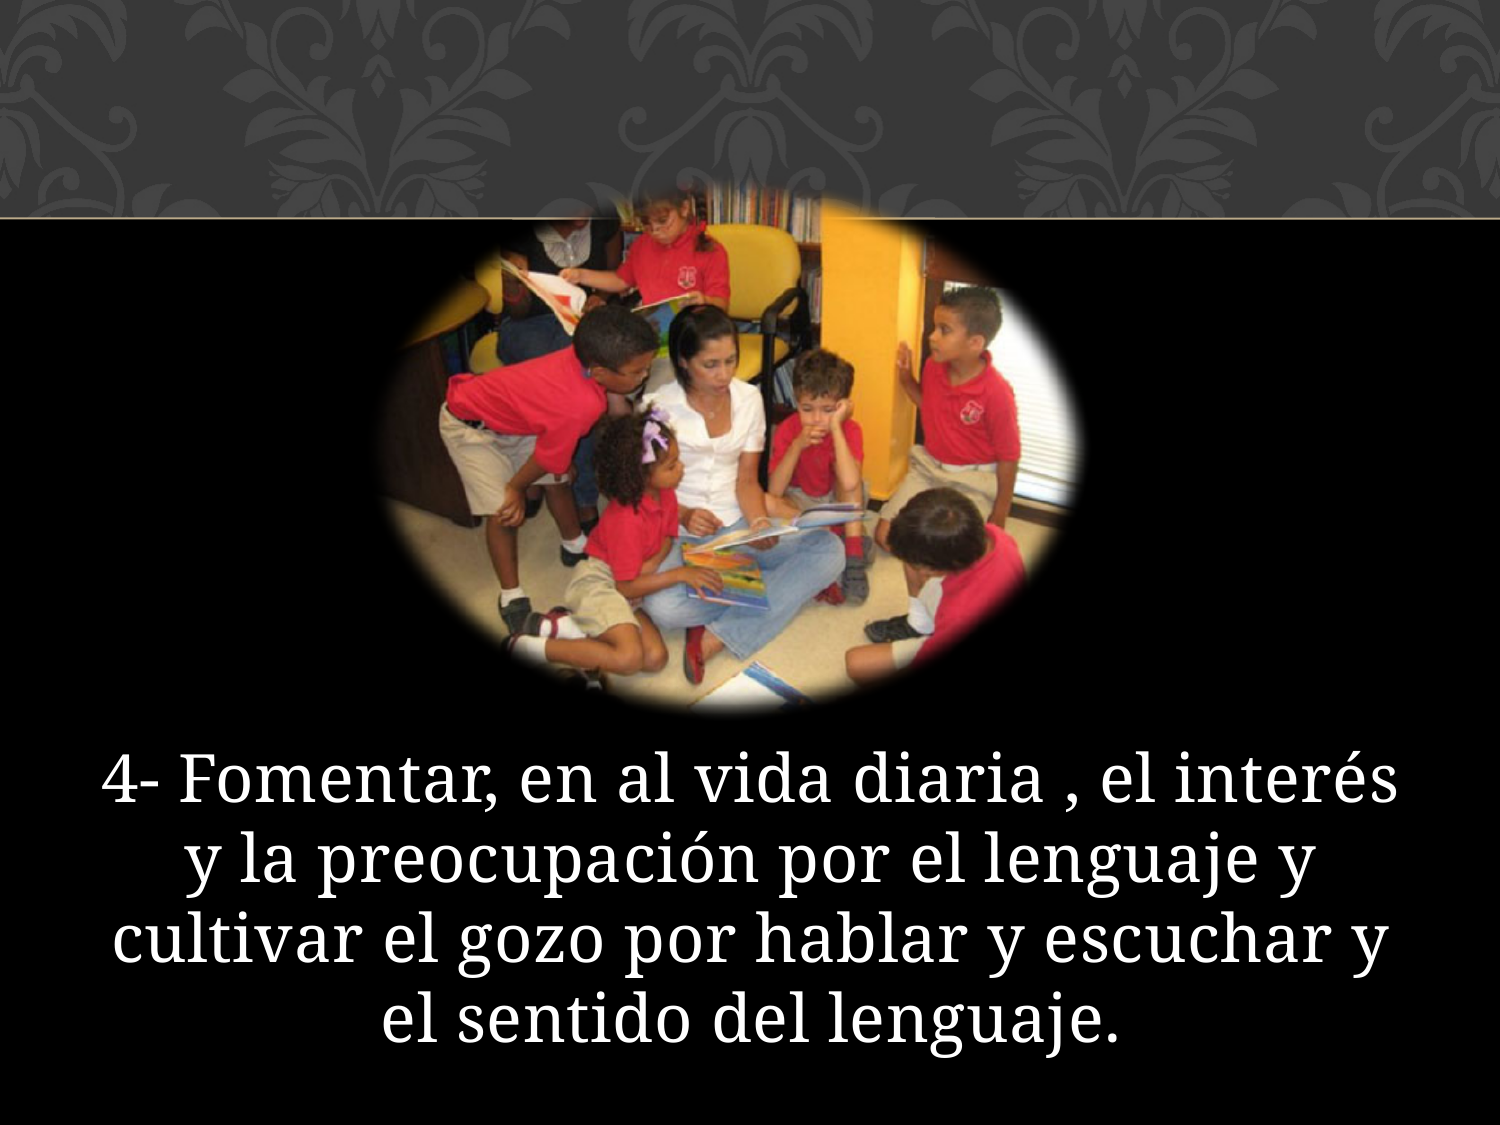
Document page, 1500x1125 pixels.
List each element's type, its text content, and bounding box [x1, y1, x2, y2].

list 4- Fomentar, en al vida diaria , el interés y la preocupación por el lenguaje y cultivar el gozo por hablar y escuchar y el sentido del lenguaje. [76, 727, 1427, 1064]
picture [359, 172, 1093, 723]
